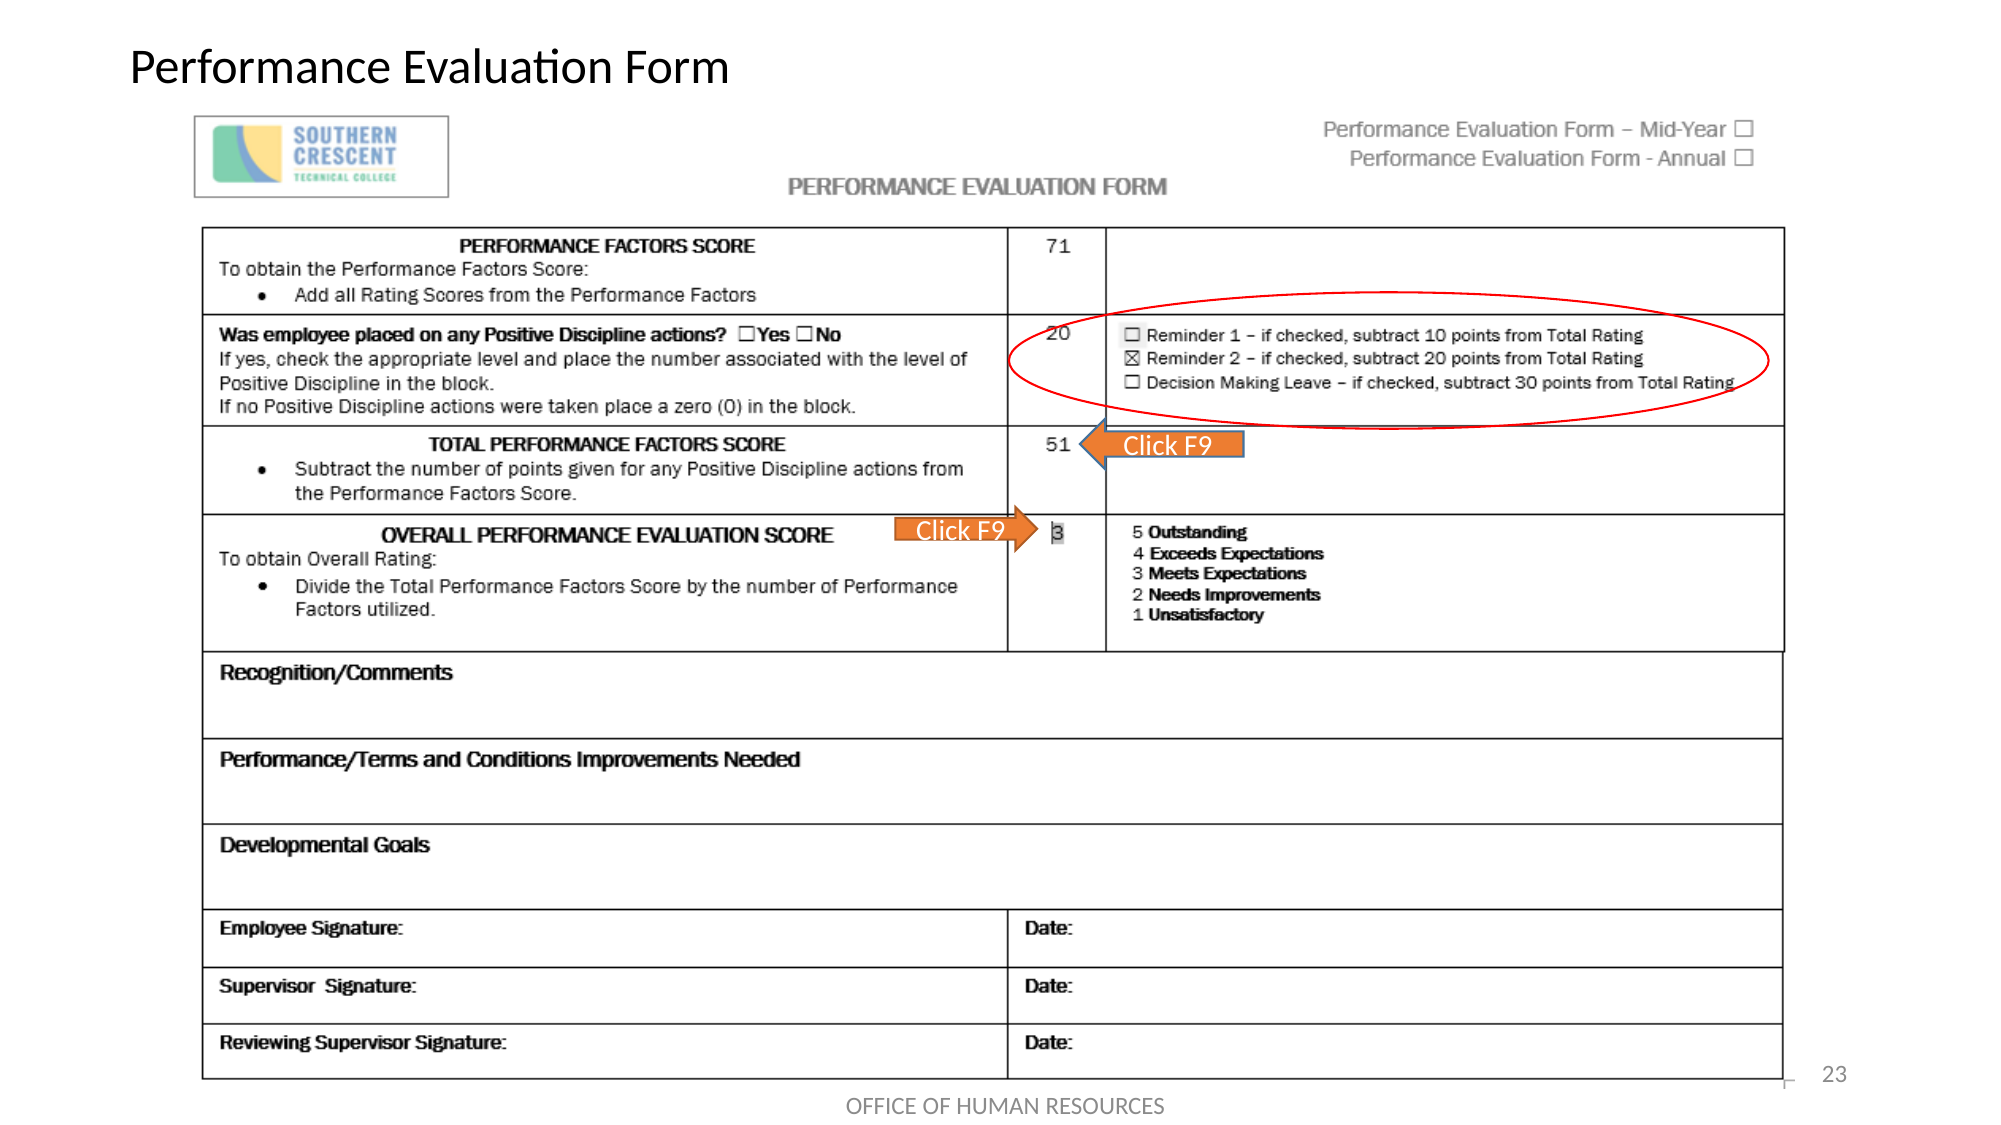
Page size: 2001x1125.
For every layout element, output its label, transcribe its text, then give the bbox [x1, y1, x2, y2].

slide_number 23 [1412, 1042, 1863, 1103]
footer OFFICE OF HUMAN RESOURCES [668, 1089, 1344, 1125]
title Performance Evaluation Form [114, 20, 1840, 114]
picture [191, 99, 1795, 1089]
